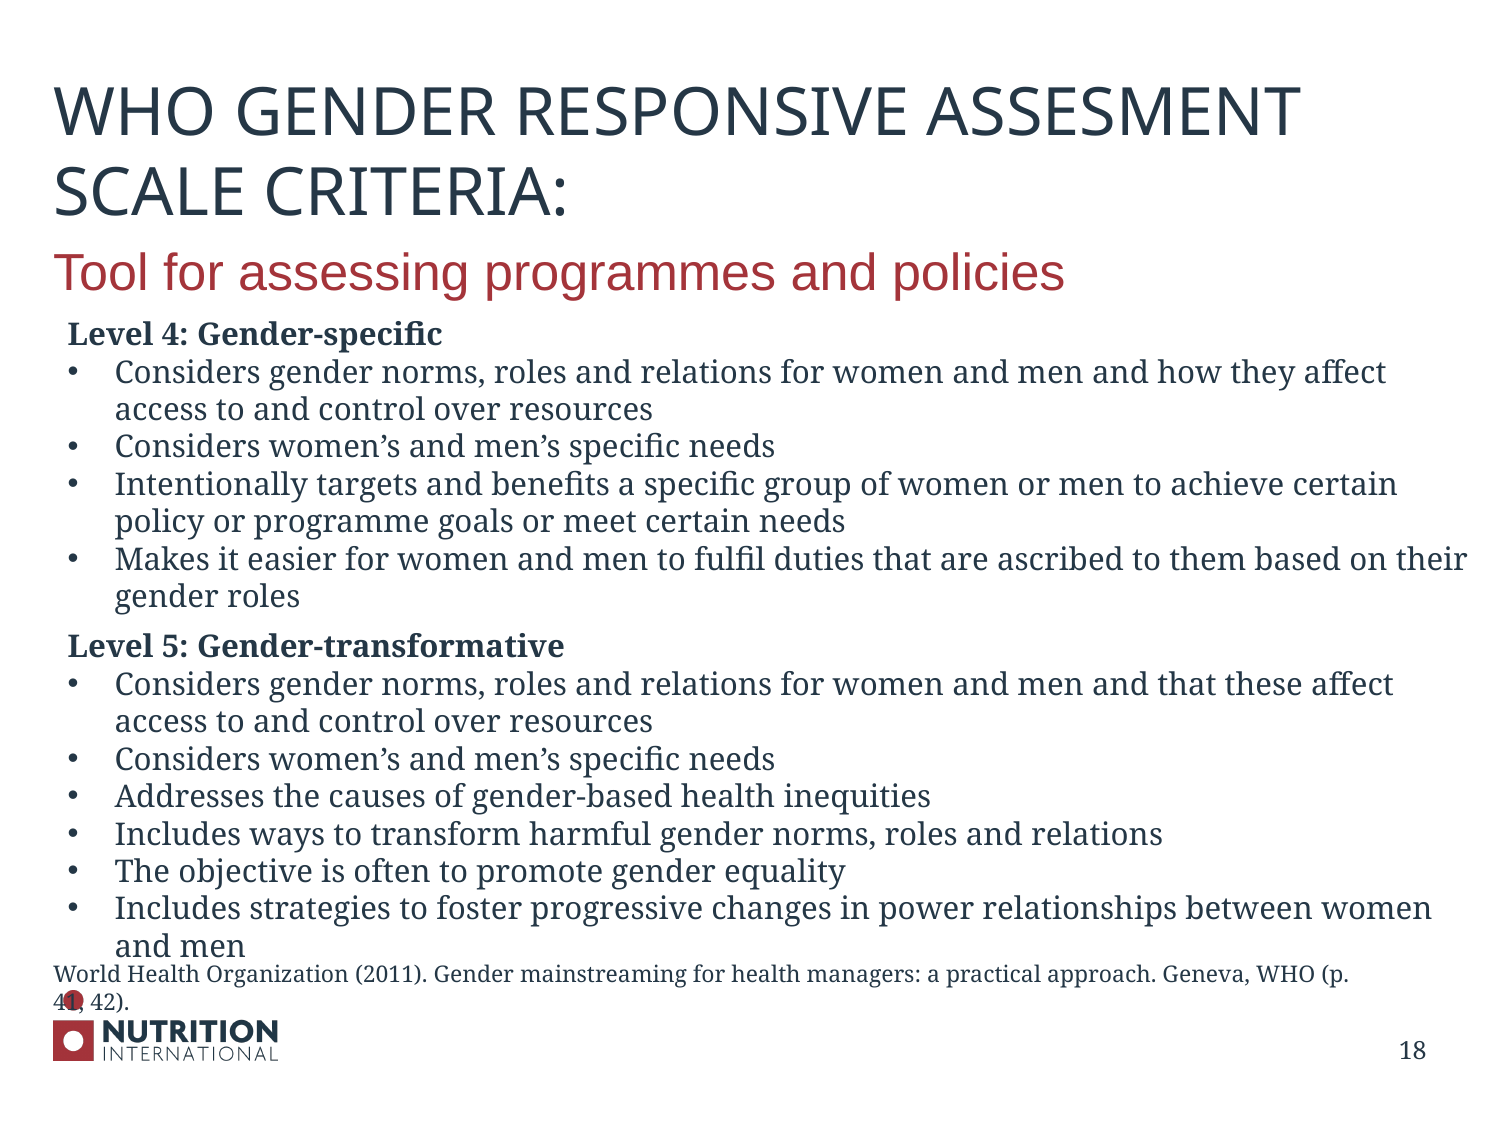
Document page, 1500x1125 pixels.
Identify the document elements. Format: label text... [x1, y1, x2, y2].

list World Health Organization (2011). Gender mainstreaming for health managers: a practical approach. Geneva, WHO (p. 41, 42). [53, 971, 1364, 997]
list Tool for assessing programmes and policies [53, 238, 1328, 307]
text_box Level 4: Gender-specific Considers gender norms, roles and relations for women and men and how they affect access to and control over resources Considers women’s and men’s specific needs Intentionally targets and benefits a specific group of women or men to achieve certain policy or programme goals or meet certain needs Makes it easier for women and men to fulfil duties that are ascribed to them based on their gender roles Level 5: Gender-transformative Considers gender norms, roles and relations for women and men and that these affect access to and control over resources Considers women’s and men’s specific needs Addresses the causes of gender-based health inequities Includes ways to transform harmful gender norms, roles and relations The objective is often to promote gender equality Includes strategies to foster progressive changes in power relationships between women and men [52, 307, 1500, 971]
picture [53, 997, 278, 1061]
title WHO GENDER RESPONSIVE ASSESMENT SCALE CRITERIA: [53, 68, 1328, 184]
